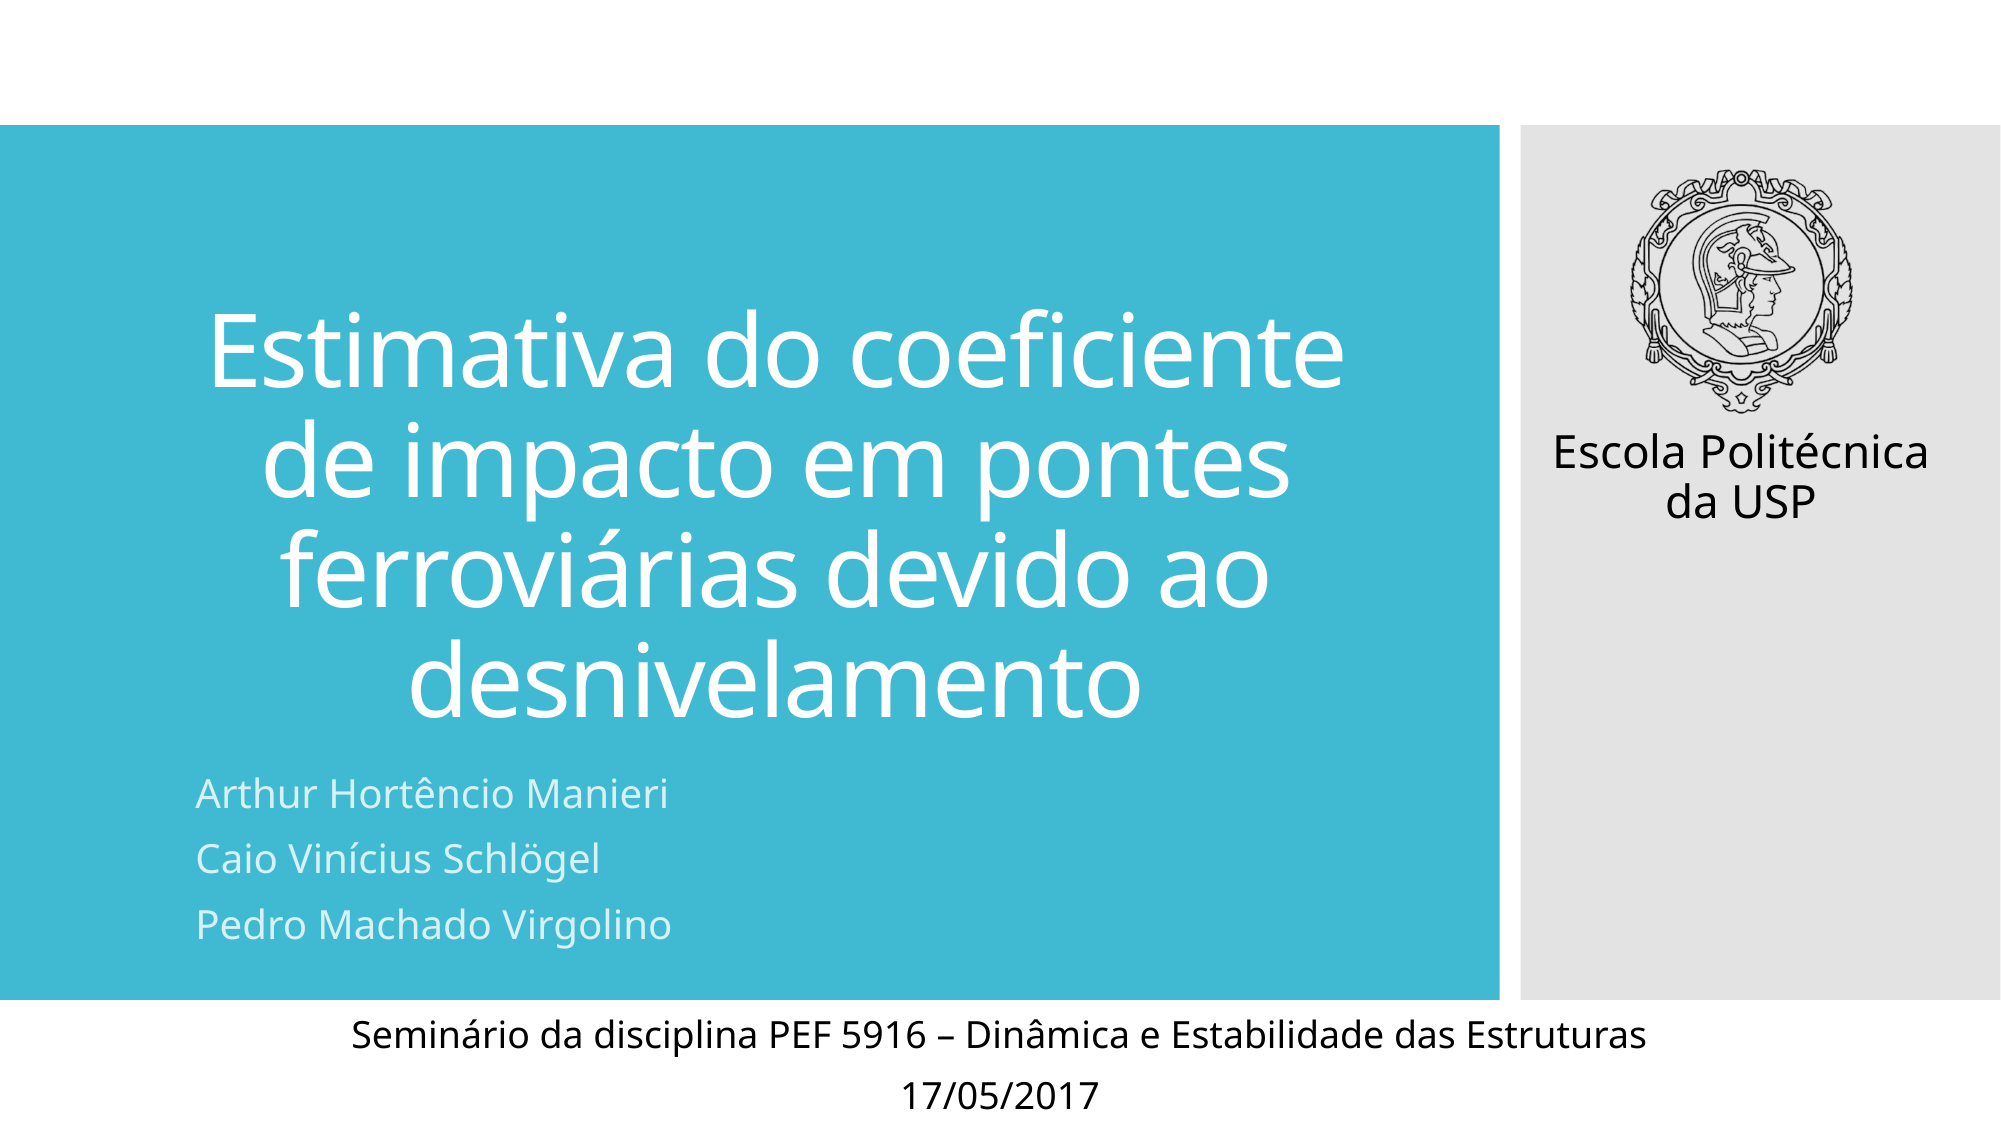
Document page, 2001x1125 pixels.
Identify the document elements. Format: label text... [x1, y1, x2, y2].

subtitle Arthur Hortêncio Manieri Caio Vinícius Schlögel Pedro Machado Virgolino [180, 766, 1381, 957]
text_box Seminário da disciplina PEF 5916 – Dinâmica e Estabilidade das Estruturas 17/05/2017 [0, 1008, 2000, 1125]
picture [1625, 166, 1858, 416]
text_box Escola Politécnica da USP [1507, 421, 1976, 539]
title Estimativa do coeficiente de impacto em pontes ferroviárias devido ao desnivelamento [175, 213, 1376, 747]
